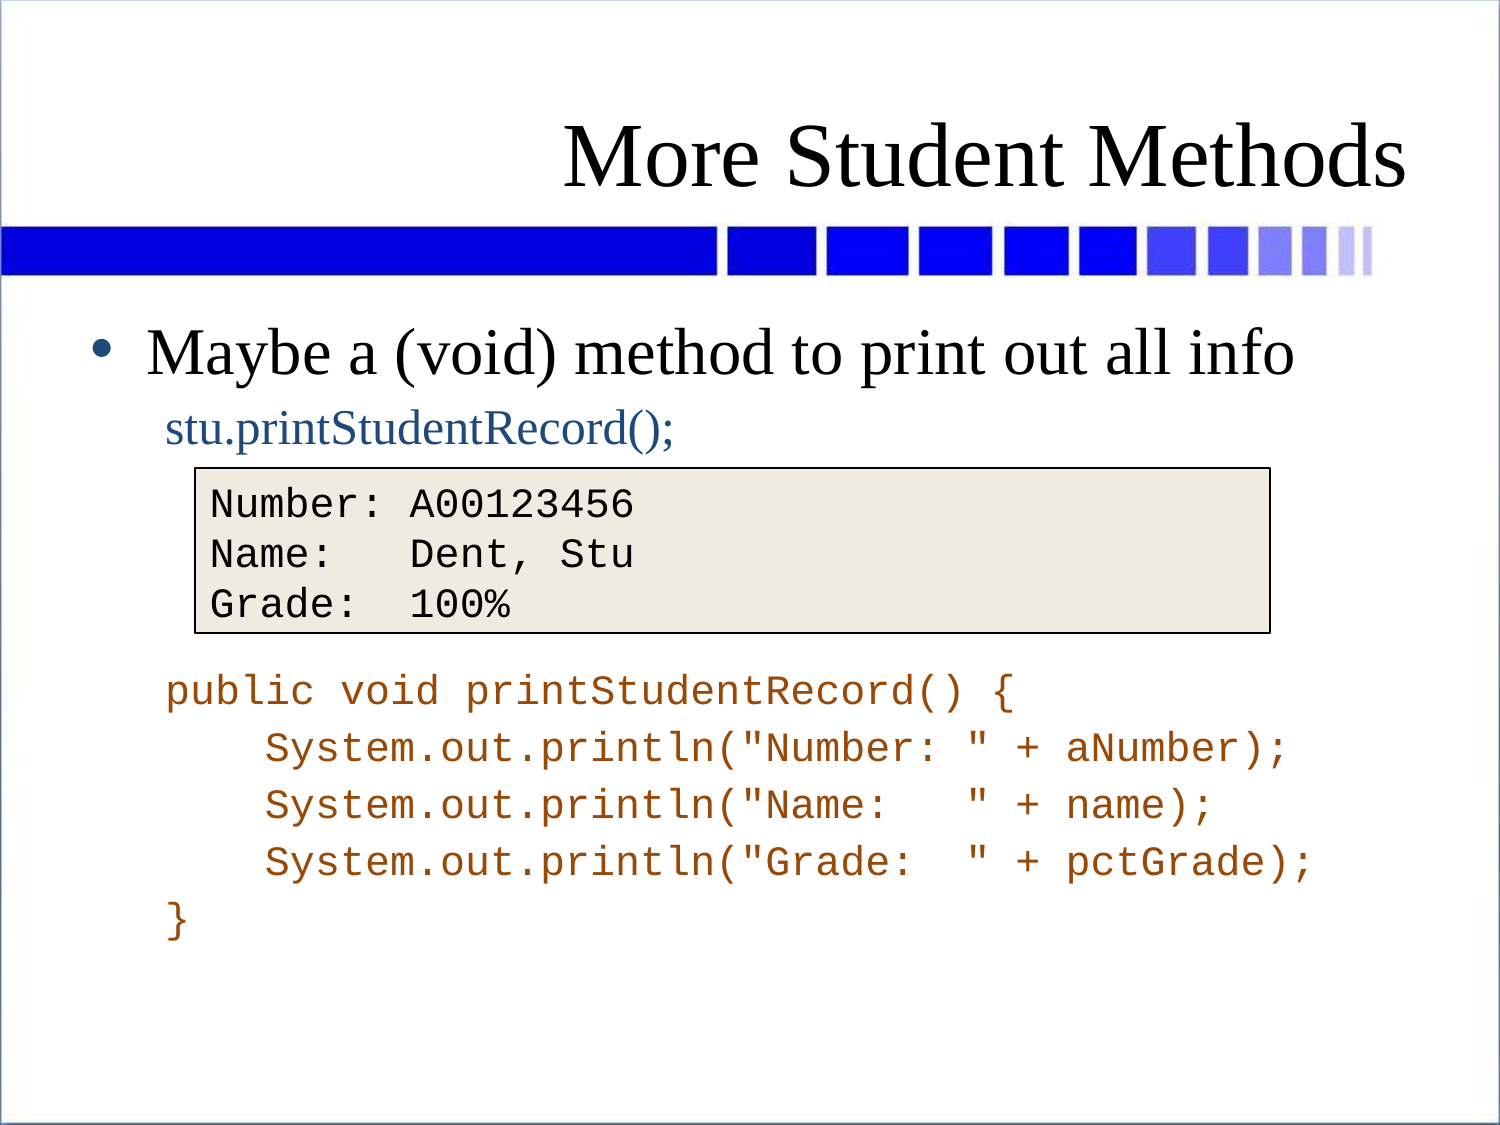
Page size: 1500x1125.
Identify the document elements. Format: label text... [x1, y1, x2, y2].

list Maybe a (void) method to print out all info stu.printStudentRecord(); public void printStudentRecord() { System.out.println("Number: " + aNumber); System.out.println("Name: " + name); System.out.println("Grade: " + pctGrade); } [74, 299, 1426, 1063]
text_box Number: A00123456 Name: Dent, Stu Grade: 100% [194, 467, 1270, 634]
picture [0, 0, 1500, 1125]
title More Student Methods [74, 44, 1426, 213]
